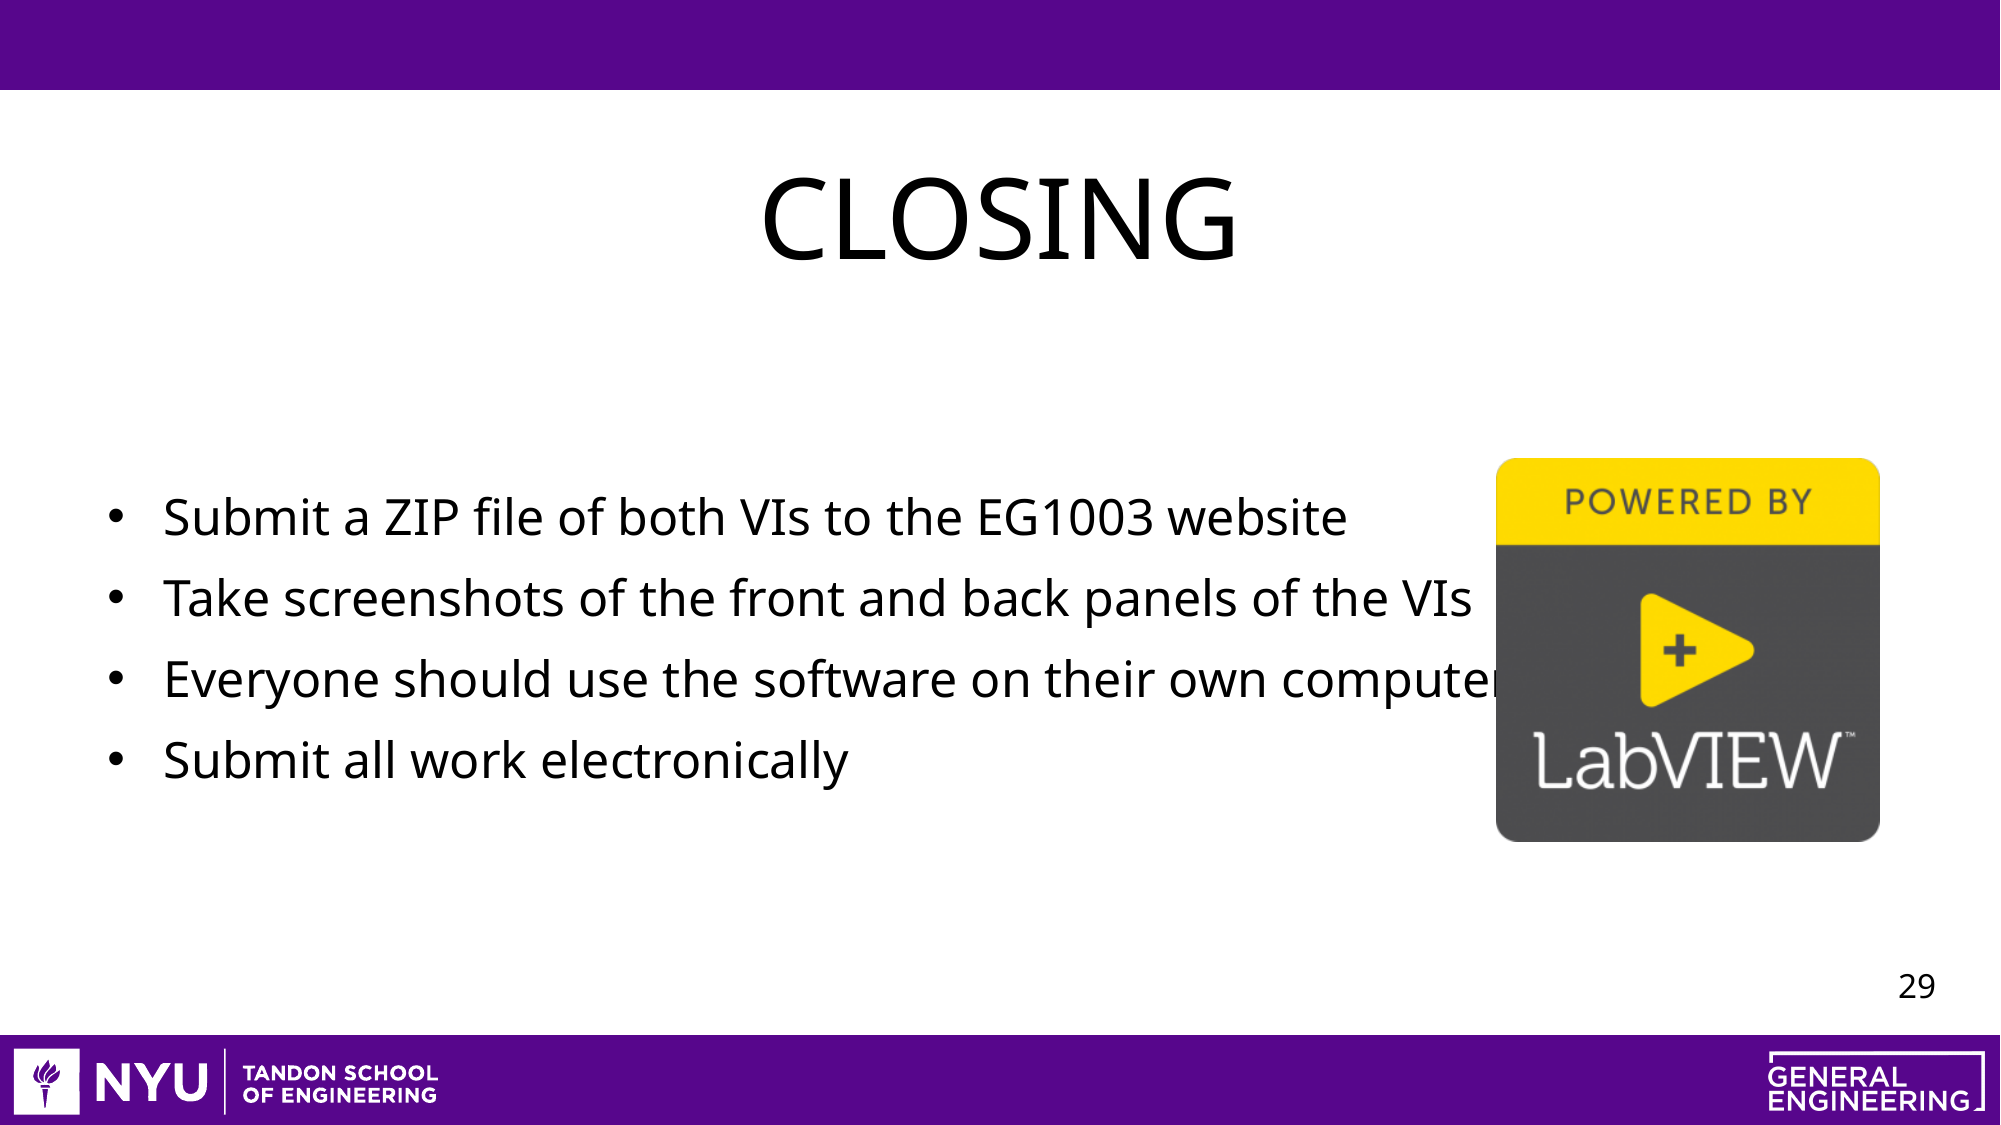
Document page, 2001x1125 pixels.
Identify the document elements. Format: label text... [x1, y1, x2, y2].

picture [1496, 458, 1880, 842]
subtitle Submit a ZIP file of both VIs to the EG1003 website Take screenshots of the front and back panels of the VIs Everyone should use the software on their own computers Submit all work electronically [92, 315, 1871, 959]
picture [1768, 1051, 1985, 1111]
text_box 29 [1802, 958, 1951, 1013]
picture [13, 1048, 438, 1115]
title CLOSING [92, 132, 1908, 292]
text_box [0, 1034, 2000, 1125]
text_box [0, 0, 2000, 91]
